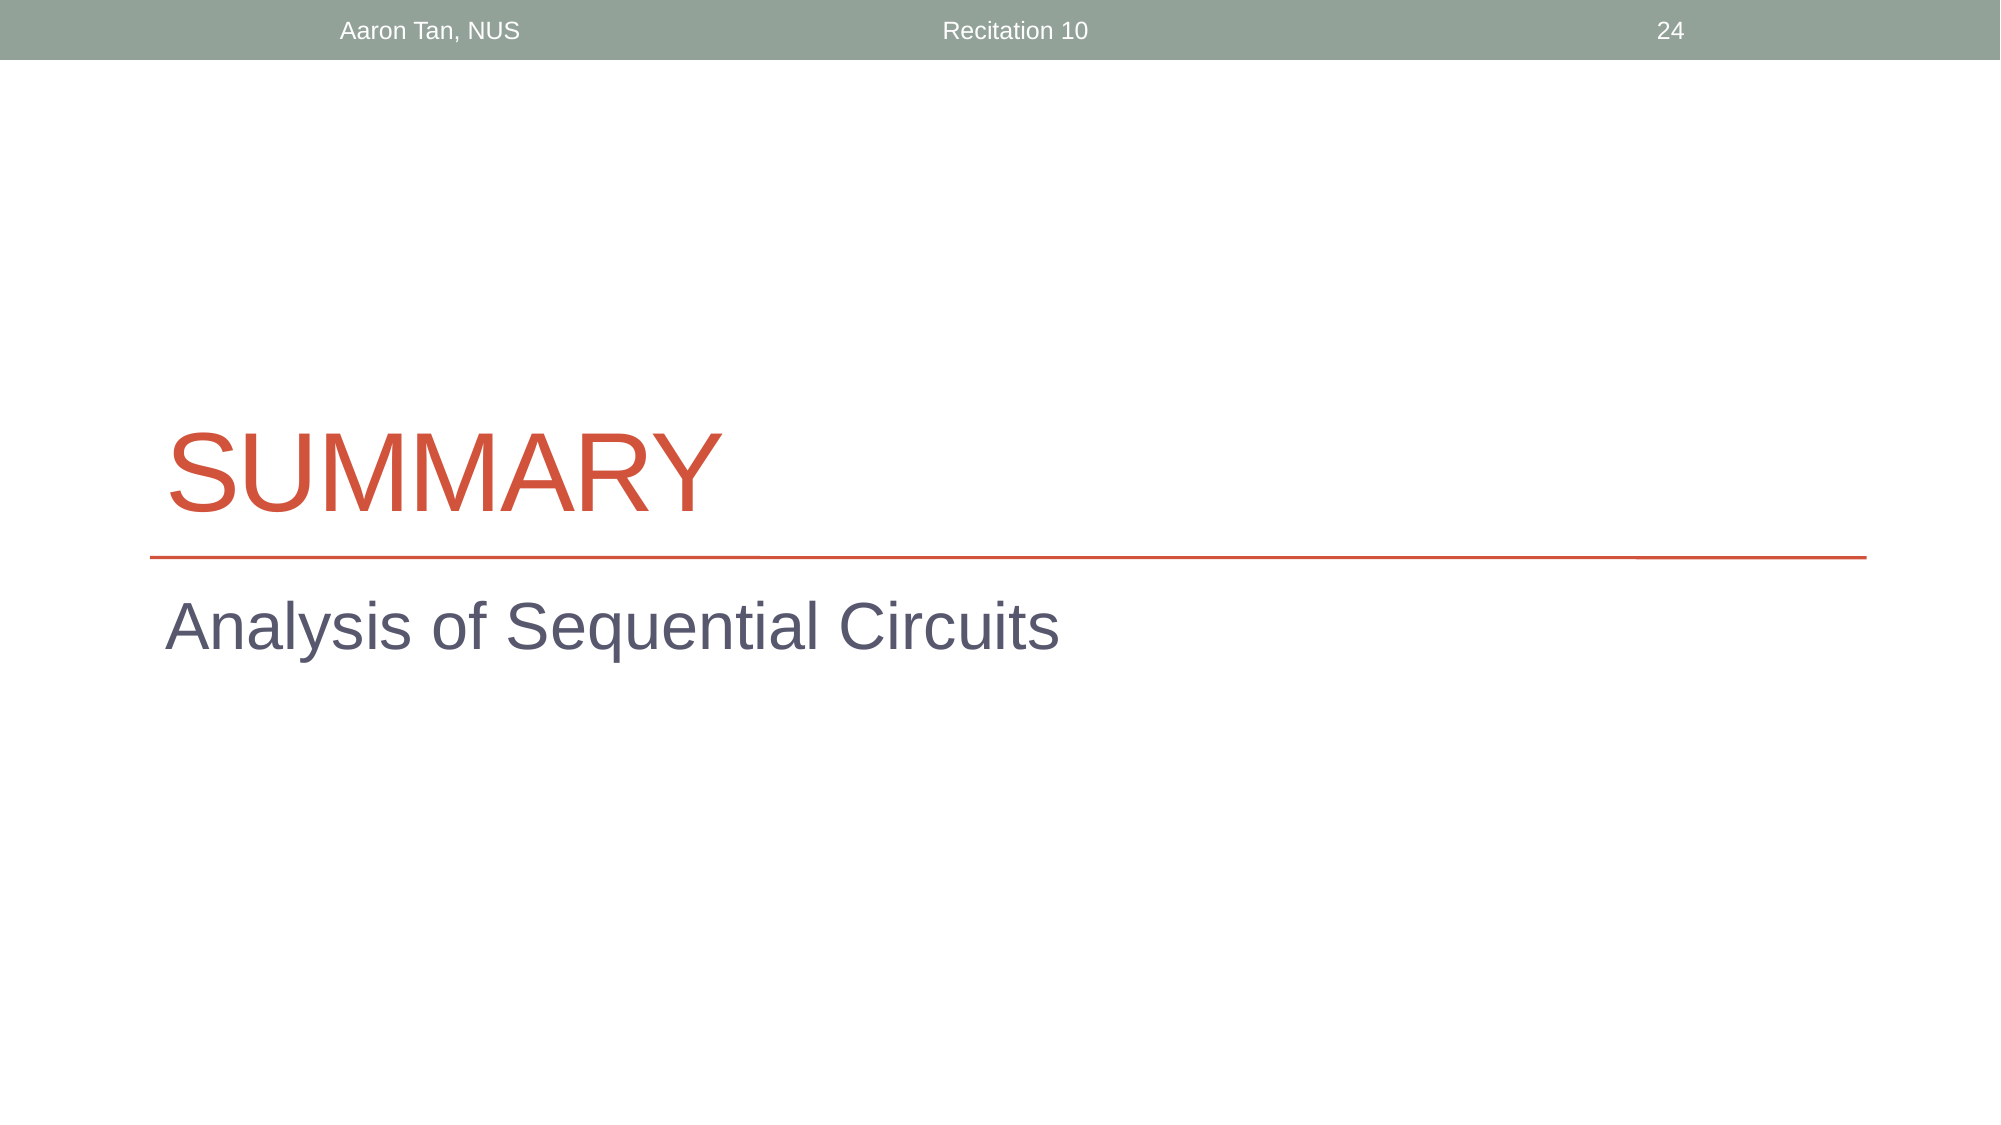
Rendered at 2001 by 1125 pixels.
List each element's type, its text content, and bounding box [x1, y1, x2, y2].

slide_number Aaron Tan, NUS [324, 3, 678, 57]
slide_number 24 [1558, 3, 1700, 57]
title summary [150, 224, 1867, 542]
subtitle Analysis of Sequential Circuits [150, 575, 1550, 863]
footer Recitation 10 [678, 3, 1354, 57]
